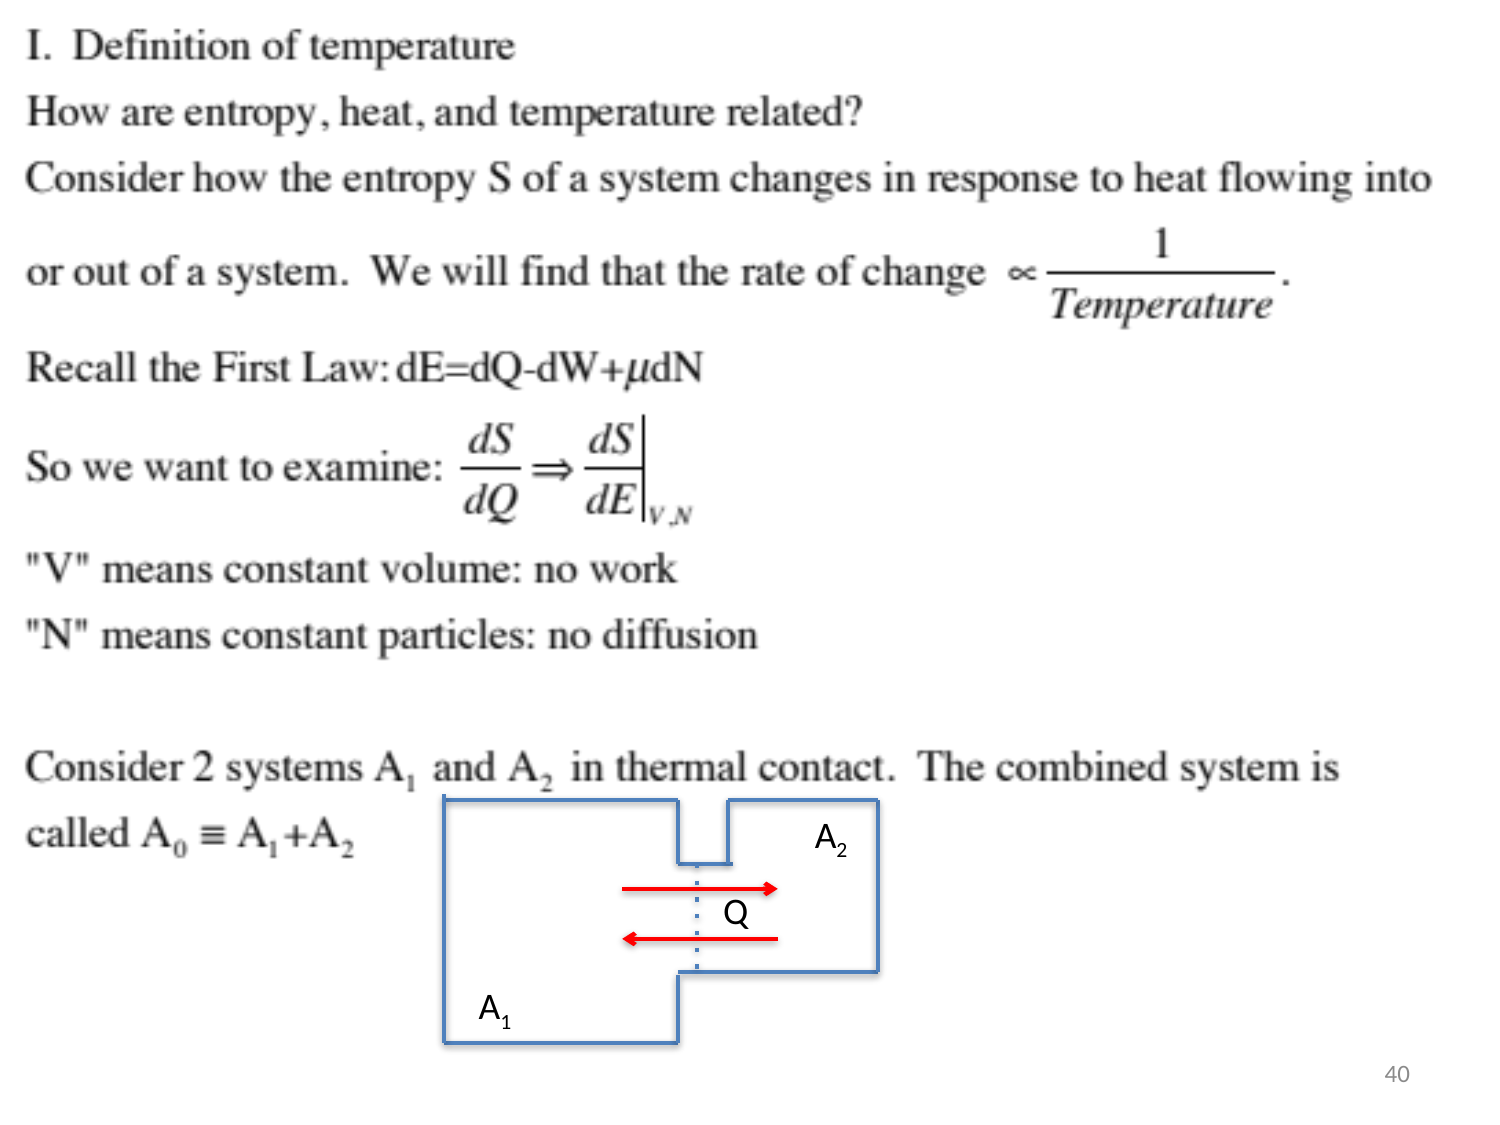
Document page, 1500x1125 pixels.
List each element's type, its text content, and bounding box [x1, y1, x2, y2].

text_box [21, 19, 1436, 865]
text_box A1 [463, 974, 528, 1041]
text_box Q [708, 898, 759, 938]
slide_number 86 [1074, 1042, 1425, 1103]
text_box Q [708, 879, 759, 888]
